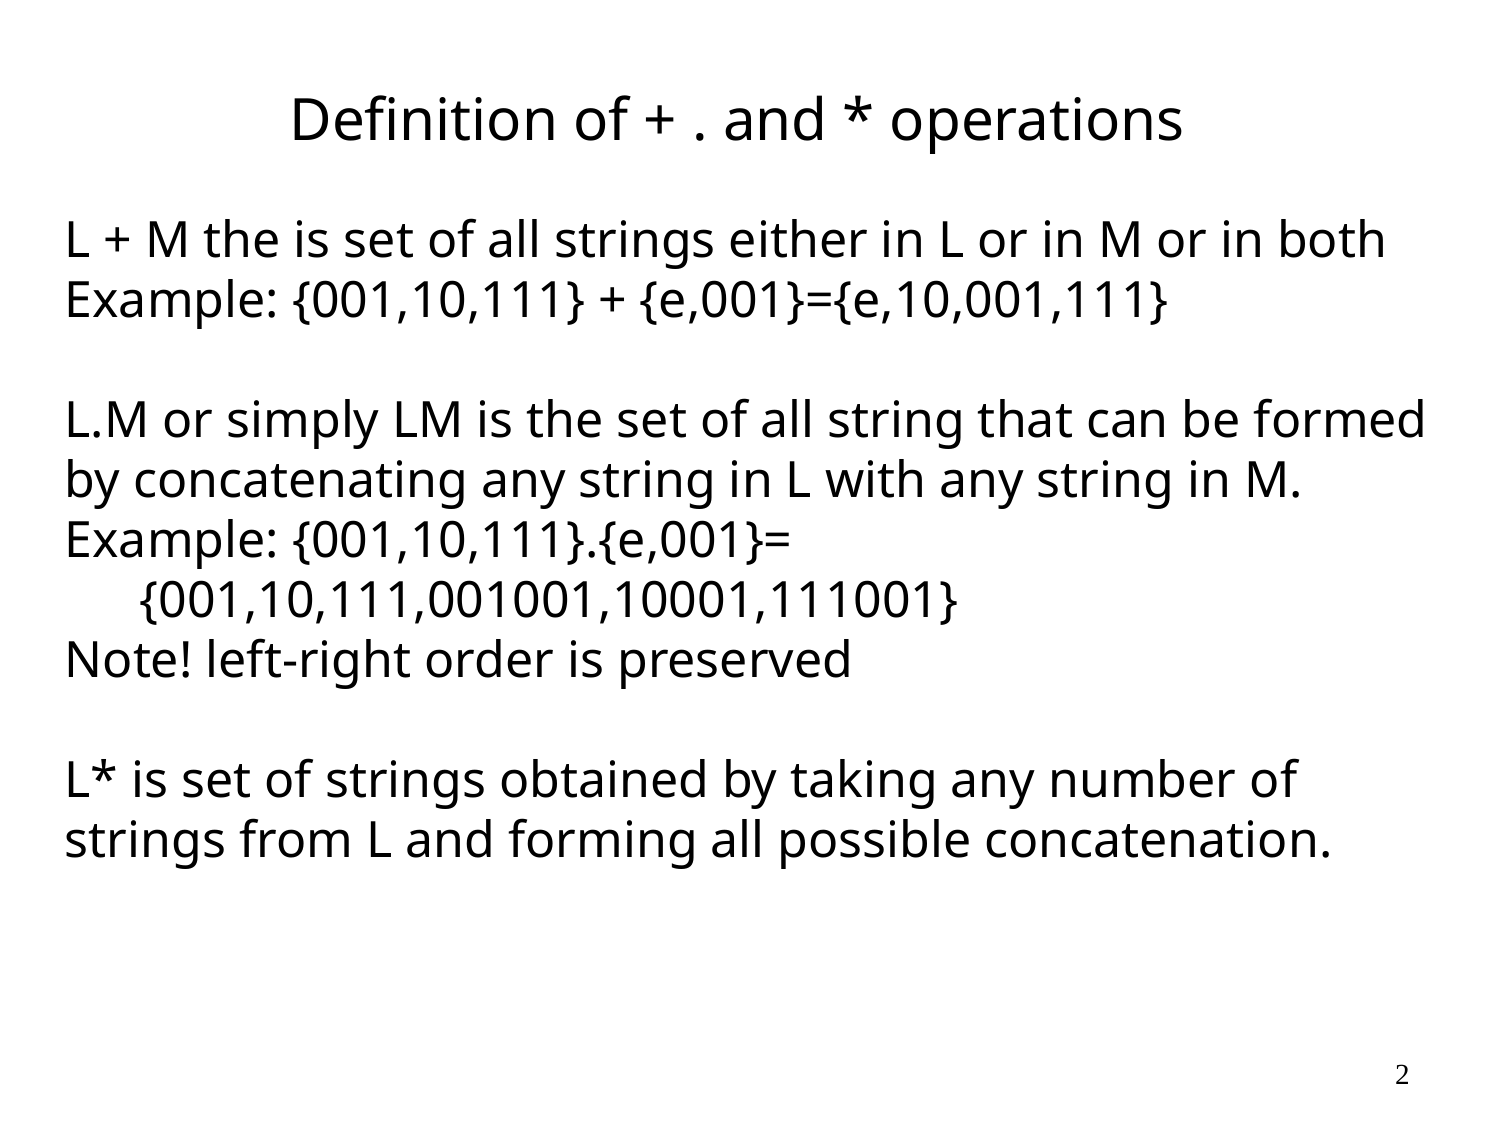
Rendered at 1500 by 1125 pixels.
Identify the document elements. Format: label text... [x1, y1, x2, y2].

text_box L + M the is set of all strings either in L or in M or in both Example: {001,10,111} + {e,001}={e,10,001,111} L.M or simply LM is the set of all string that can be formed by concatenating any string in L with any string in M. Example: {001,10,111}.{e,001}= {001,10,111,001001,10001,111001} Note! left-right order is preserved L* is set of strings obtained by taking any number of strings from L and forming all possible concatenation. [49, 199, 1475, 935]
text_box Definition of + . and * operations [274, 74, 1200, 159]
slide_number 2 [1074, 1042, 1425, 1103]
